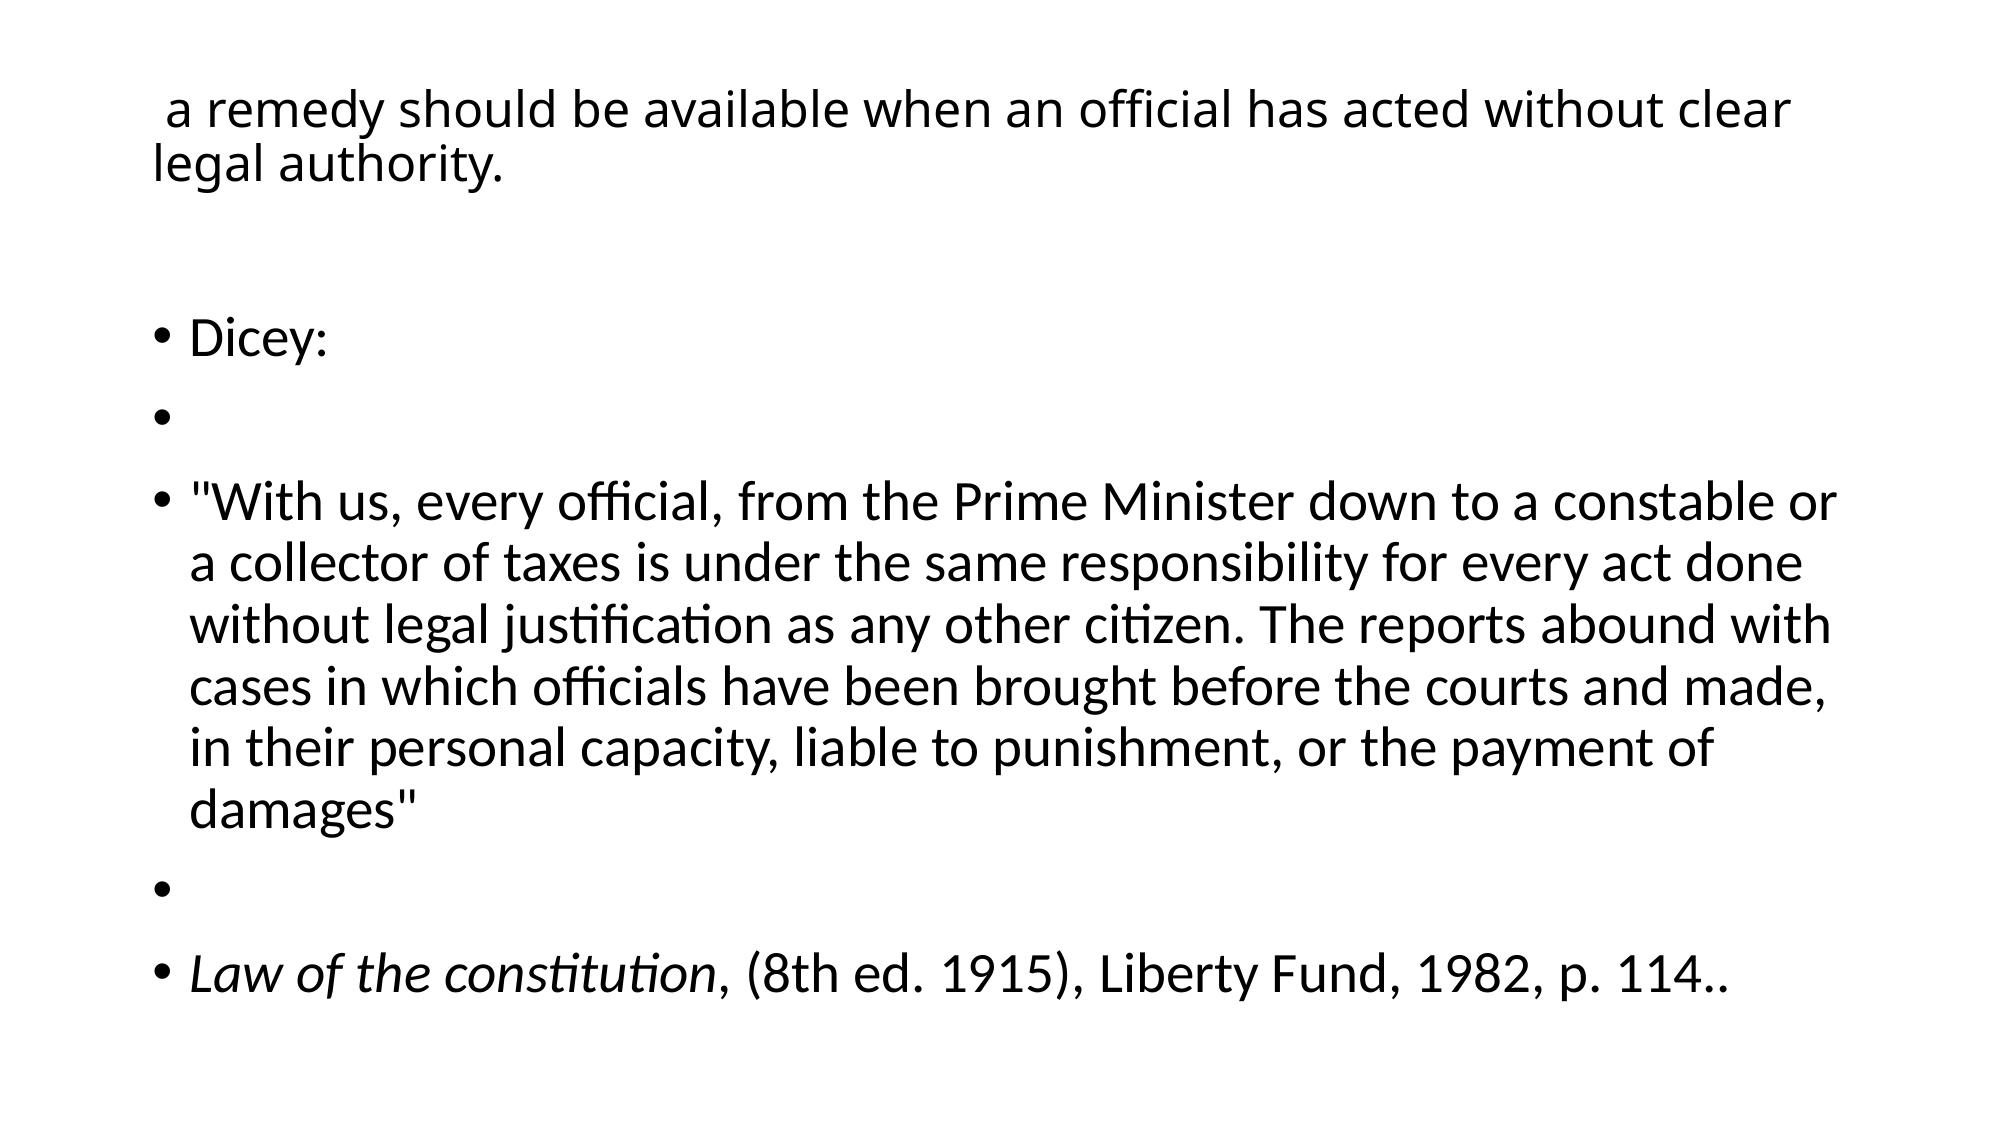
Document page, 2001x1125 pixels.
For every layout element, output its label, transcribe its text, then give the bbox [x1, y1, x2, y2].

title a remedy should be available when an official has acted without clear legal authority. [137, 59, 1863, 278]
list Dicey: "With us, every official, from the Prime Minister down to a constable or a collector of taxes is under the same responsibility for every act done without legal justification as any other citizen. The reports abound with cases in which officials have been brought before the courts and made, in their personal capacity, liable to punishment, or the payment of damages" Law of the constitution, (8th ed. 1915), Liberty Fund, 1982, p. 114.. [137, 299, 1863, 1014]
